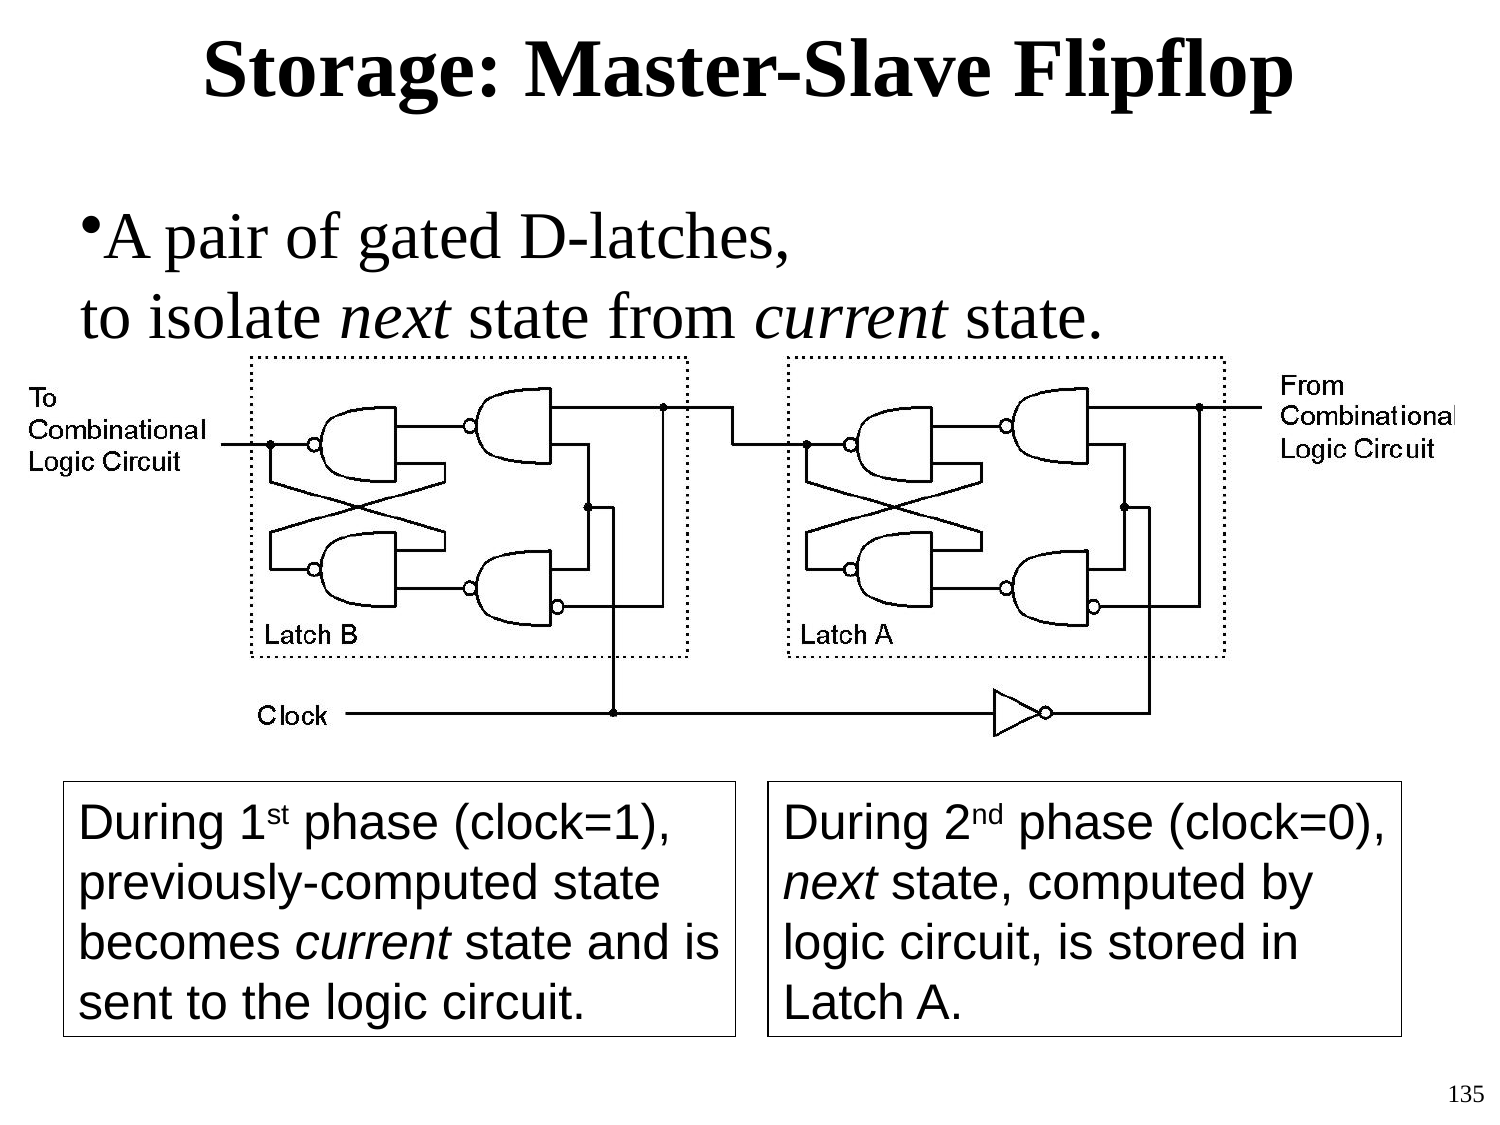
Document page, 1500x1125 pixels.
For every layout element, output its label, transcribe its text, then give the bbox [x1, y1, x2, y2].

text_box During 2nd phase (clock=0), next state, computed by logic circuit, is stored in Latch A. [768, 781, 1402, 1037]
text_box During 1st phase (clock=1), previously-computed state becomes current state and is sent to the logic circuit. [63, 781, 736, 1037]
list A pair of gated D-latches, to isolate next state from current state. [64, 184, 1424, 354]
picture [28, 356, 1456, 737]
title Storage: Master-Slave Flipflop [0, 0, 1500, 126]
slide_number 135 [1186, 1069, 1500, 1125]
